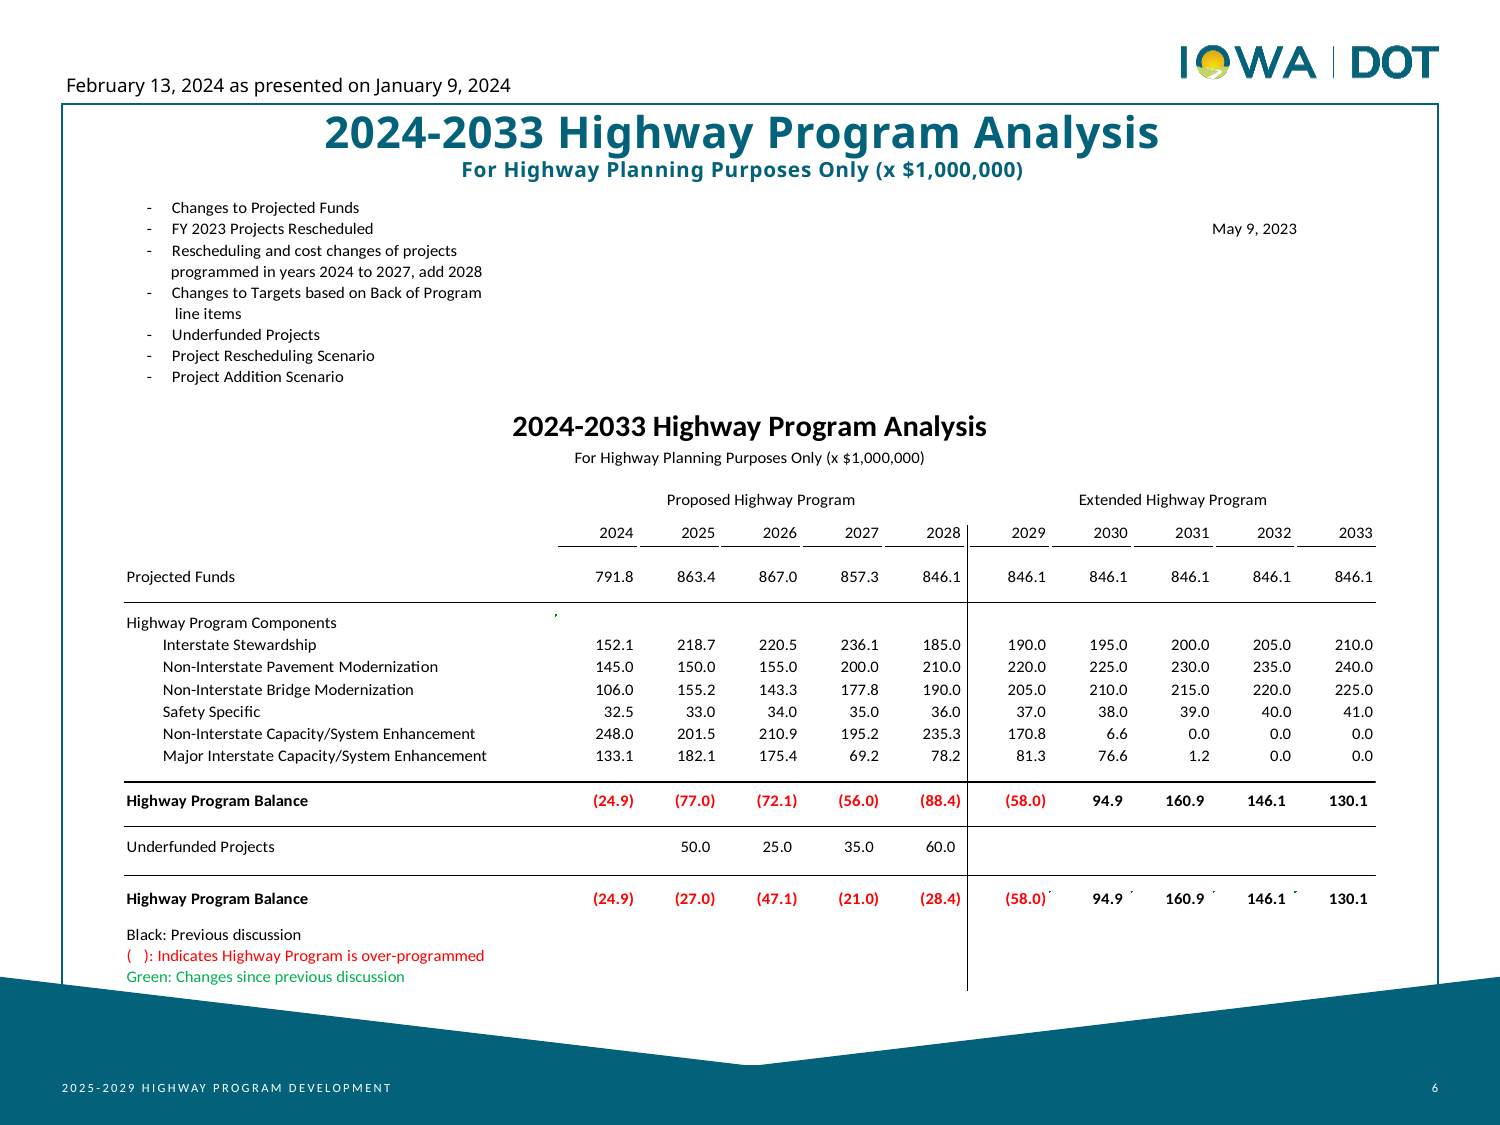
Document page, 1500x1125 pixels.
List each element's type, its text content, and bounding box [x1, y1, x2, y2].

picture [1161, 24, 1459, 100]
text_box February 13, 2024 as presented on January 9, 2024 [51, 66, 526, 104]
list 2024-2033 Highway Program Analysis For Highway Planning Purposes Only (x $1,000,000) [123, 97, 1377, 200]
picture [123, 200, 1377, 992]
